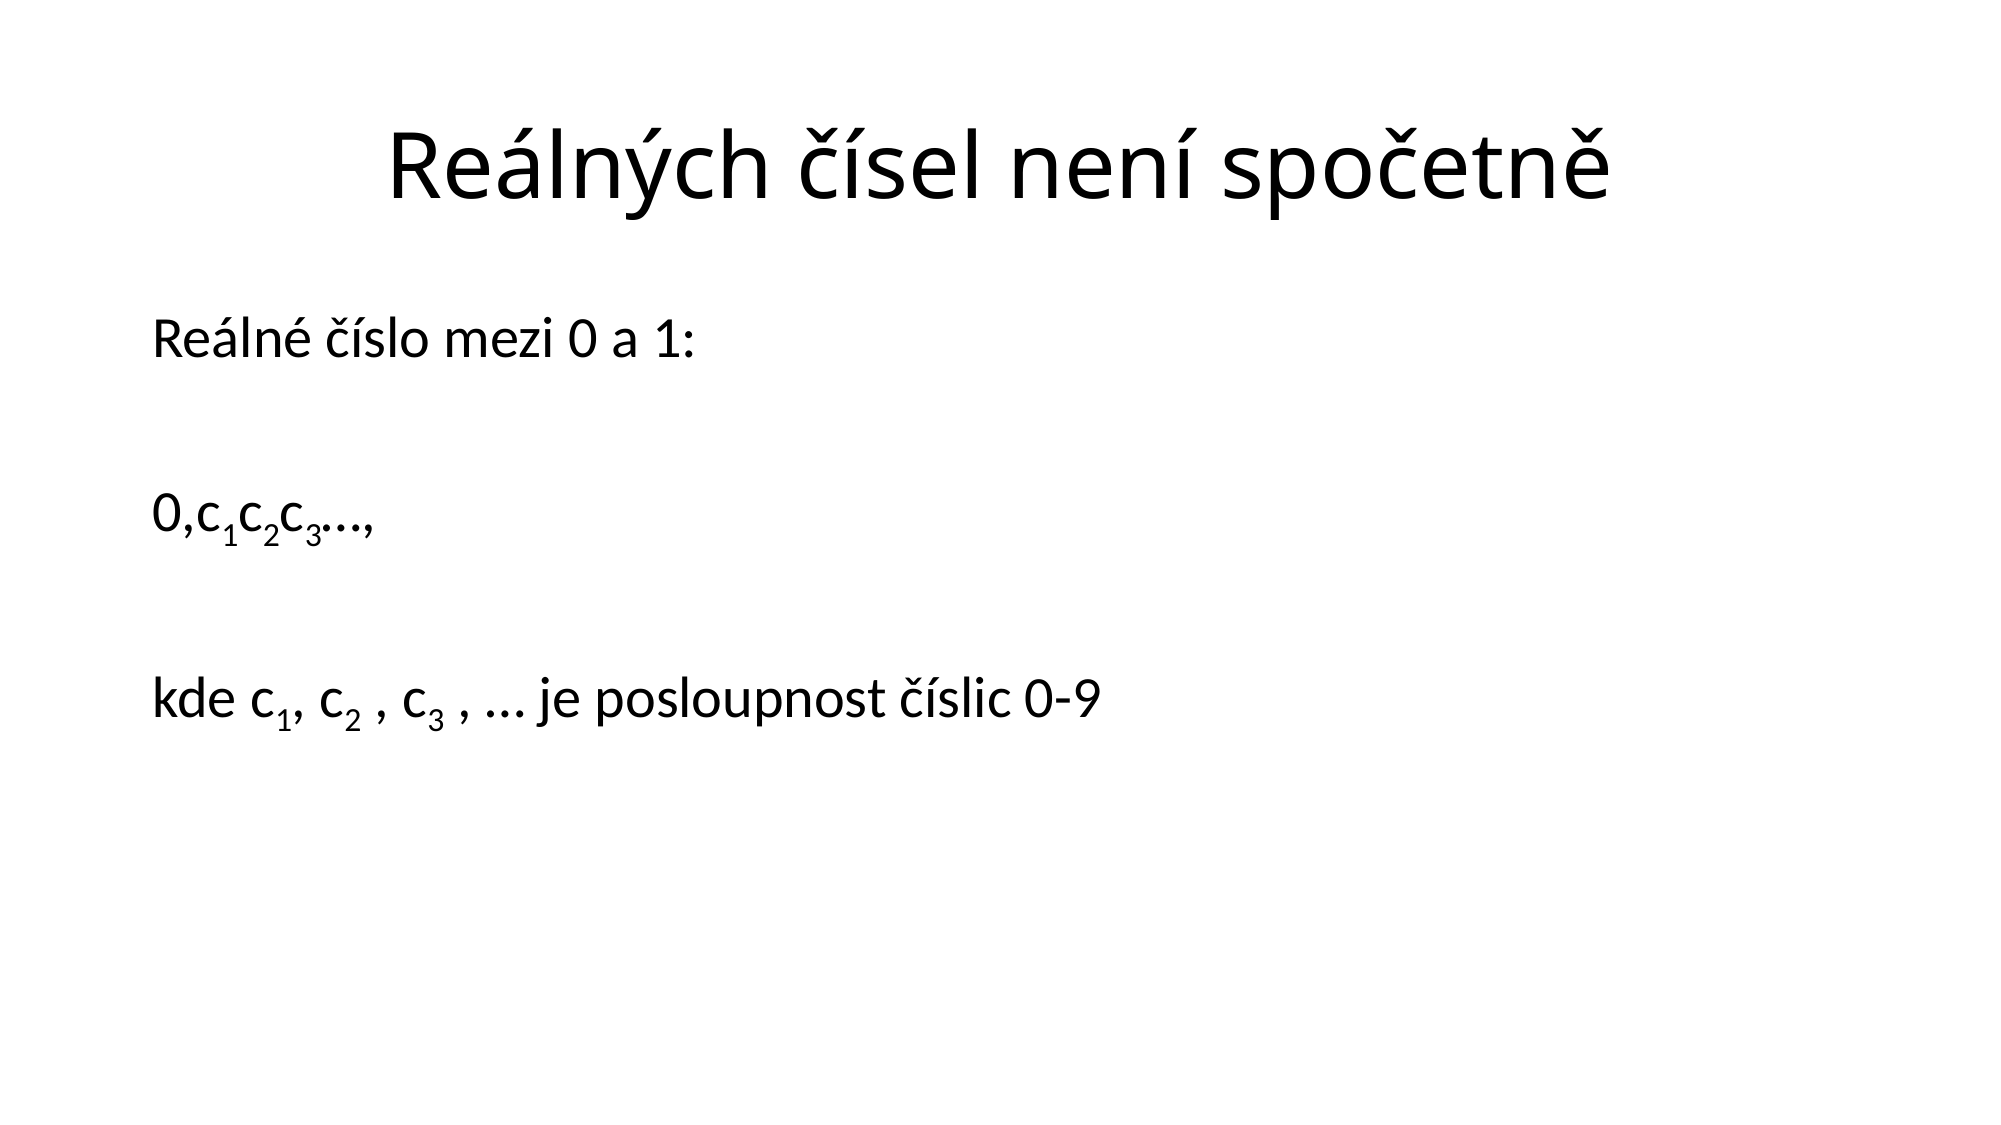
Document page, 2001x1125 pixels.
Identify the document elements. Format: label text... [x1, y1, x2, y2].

list Reálné číslo mezi 0 a 1: 0,c1c2c3…, kde c1, c2 , c3 , … je posloupnost číslic 0-9 [137, 299, 1863, 1014]
title Reálných čísel není spočetně [137, 59, 1863, 278]
